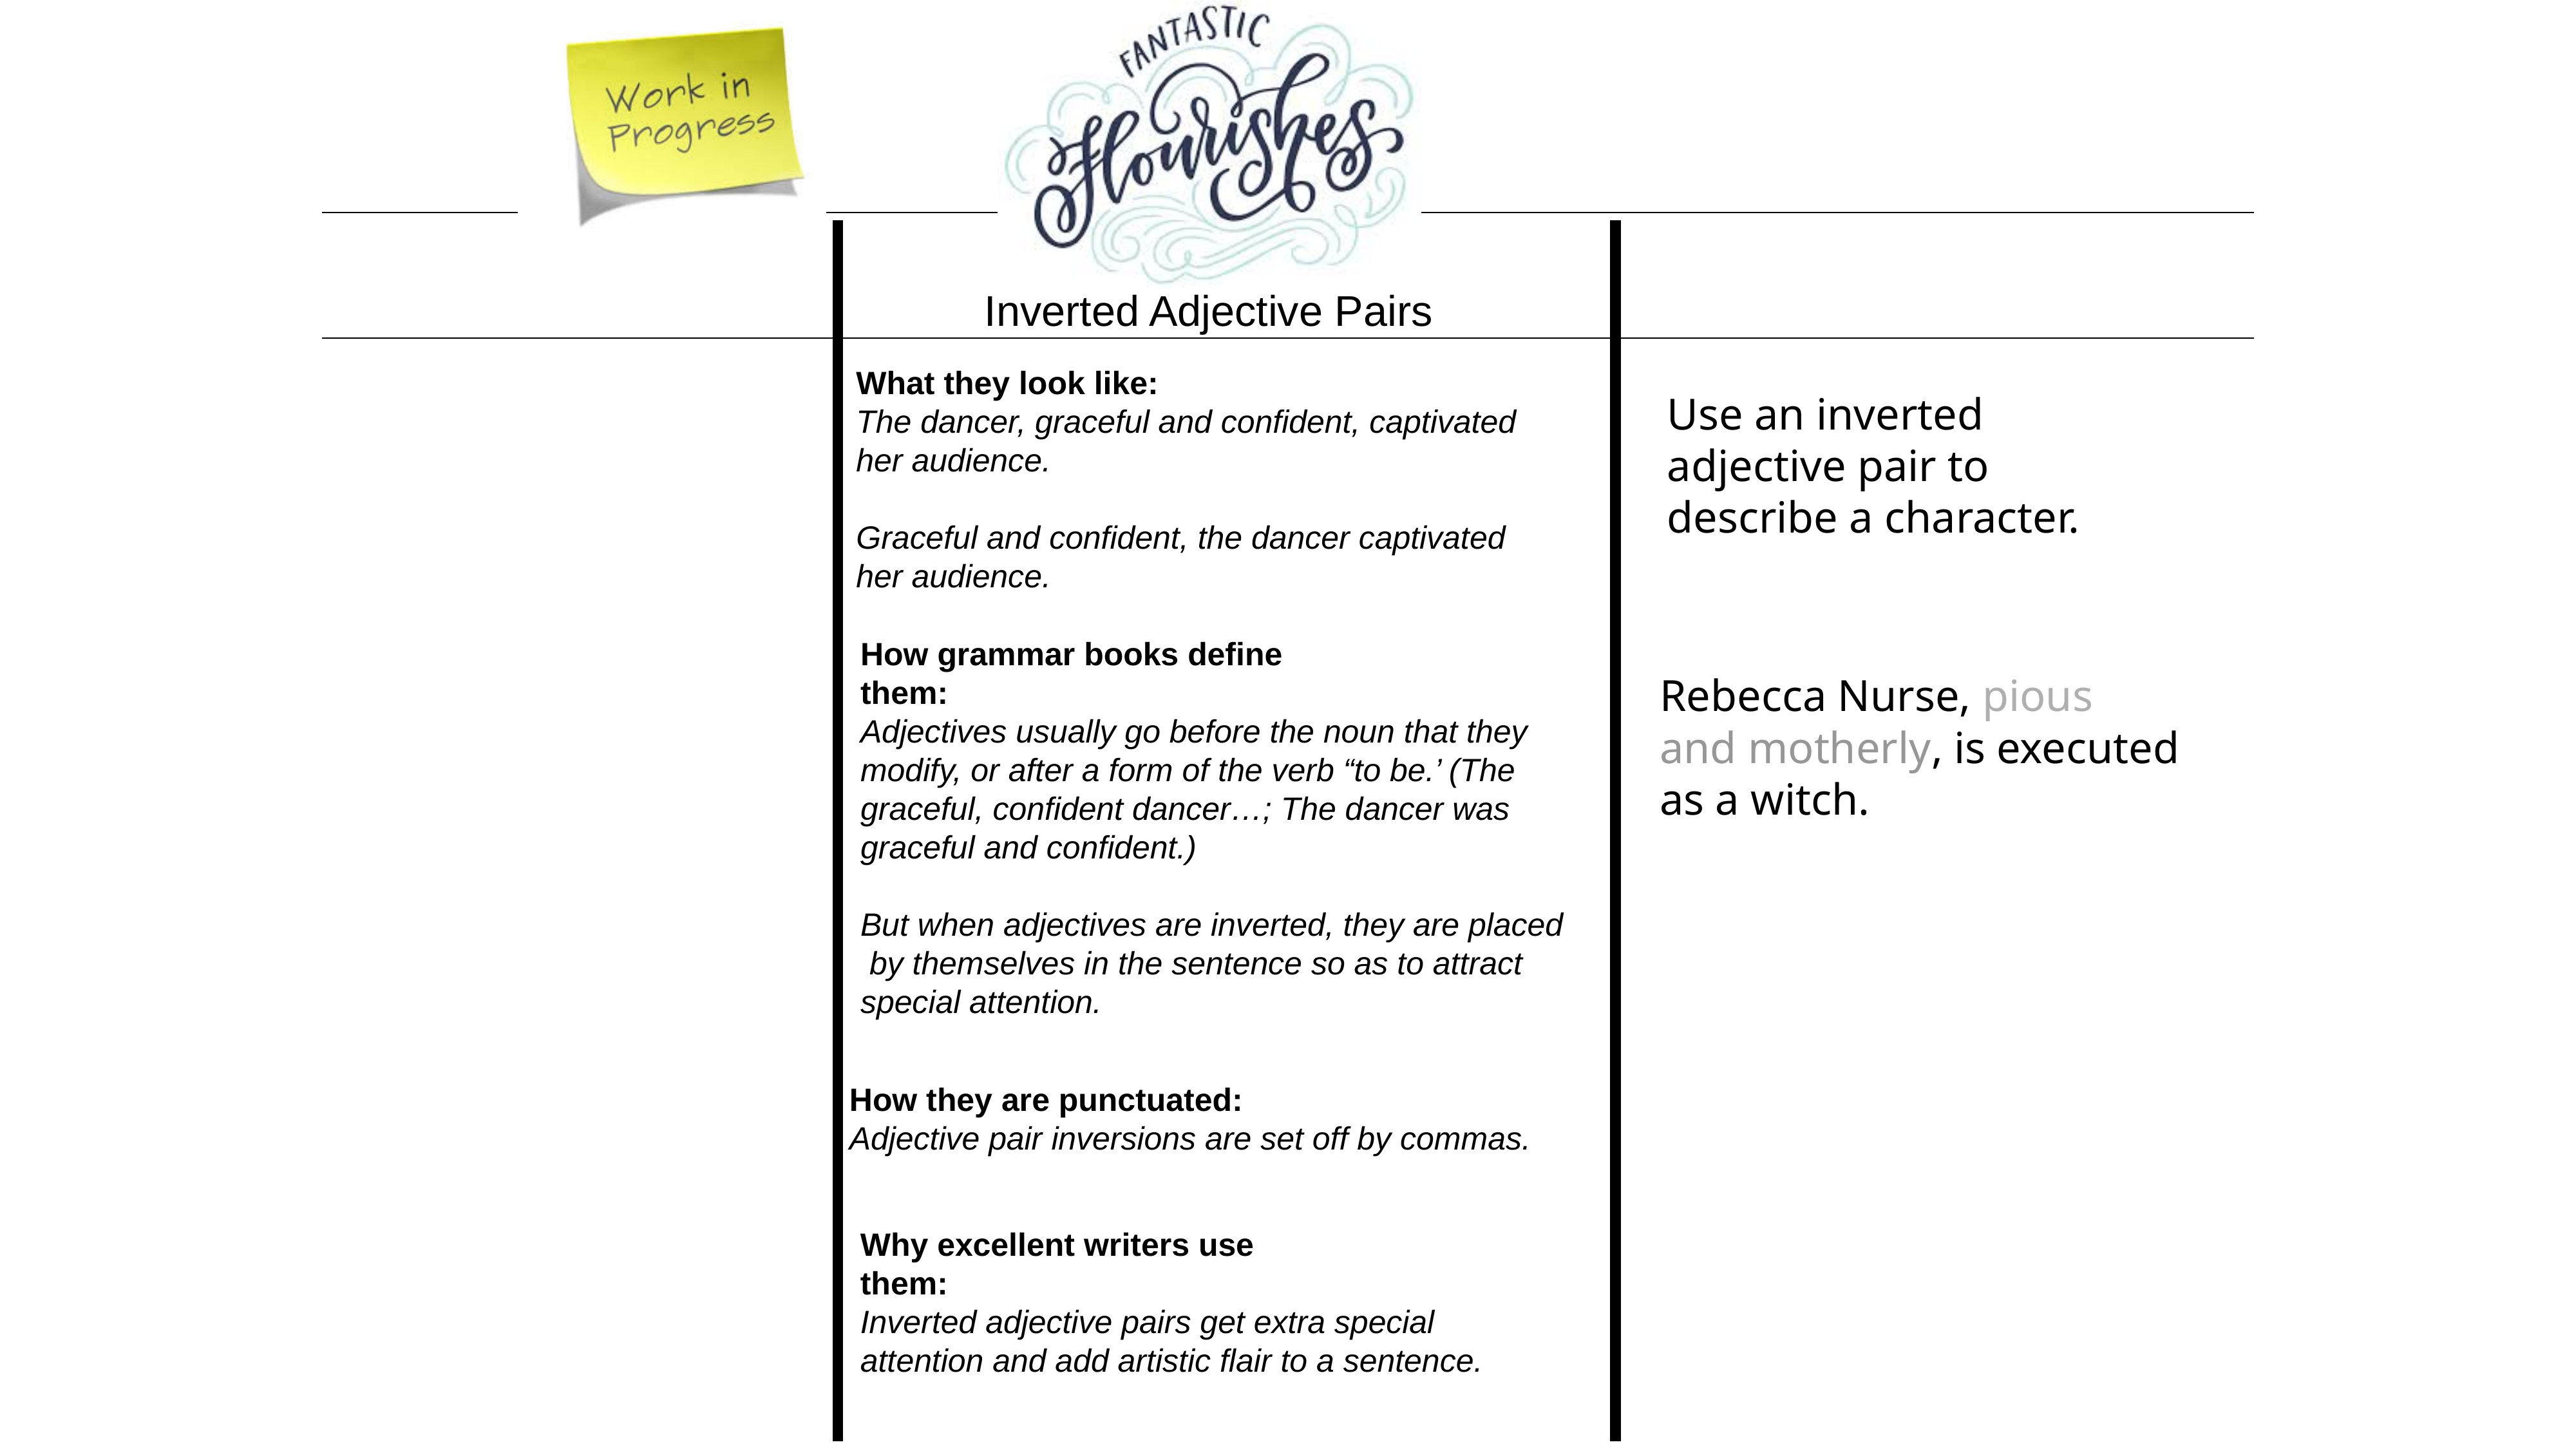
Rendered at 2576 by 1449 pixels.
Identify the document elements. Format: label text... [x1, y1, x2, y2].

text_box Use an inverted adjective pair to describe a character. [1659, 379, 2088, 549]
text_box Rebecca Nurse, pious and motherly, is executed as a witch. [1653, 661, 2187, 831]
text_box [845, 273, 1528, 597]
text_box How they are punctuated: Adjective pair inversions are set off by commas. [839, 1068, 1542, 1166]
picture [518, 0, 827, 240]
text_box Why excellent writers use them: Inverted adjective pairs get extra special attention and add artistic flair to a sentence. [850, 1214, 1493, 1388]
picture [998, 1, 1421, 273]
text_box How grammar books define them: Adjectives usually go before the noun that they modify, or after a form of the verb “to be.’ (The graceful, confident dancer…; The dancer was graceful and confident.) But when adjectives are inverted, they are placed by themselves in the sentence so as to attract special attention. [851, 623, 1574, 1030]
